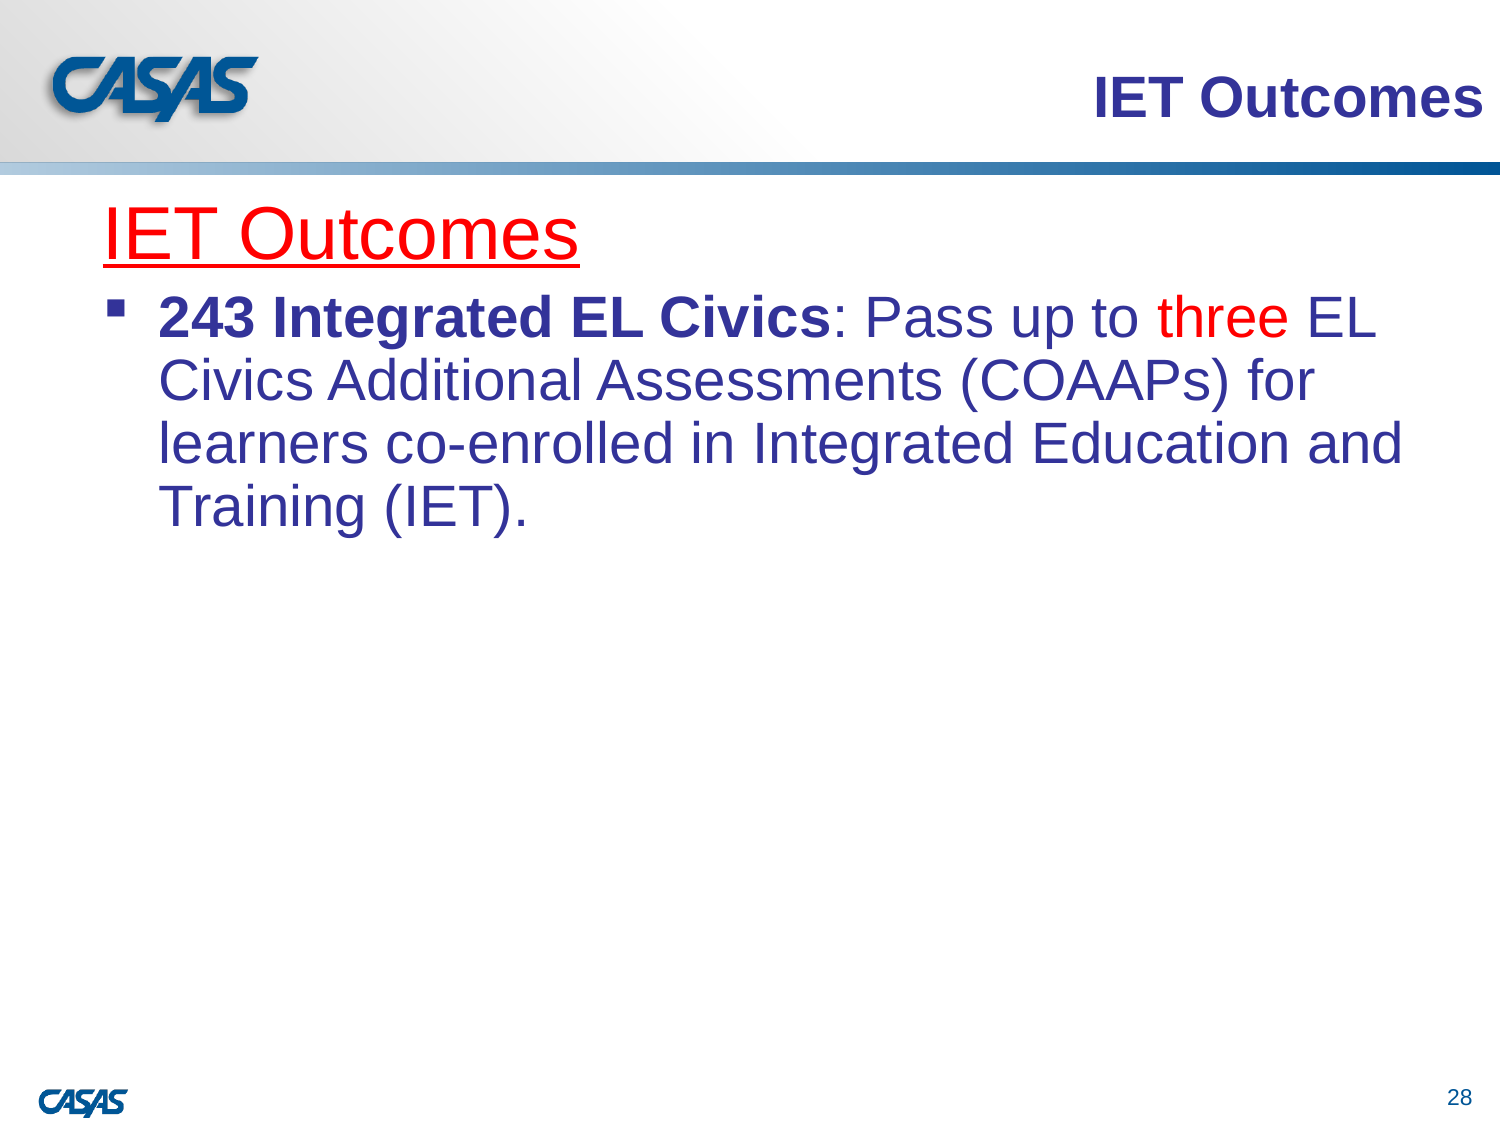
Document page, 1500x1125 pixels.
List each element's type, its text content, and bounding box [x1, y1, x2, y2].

slide_number 28 [1137, 1074, 1488, 1116]
picture [37, 1087, 130, 1119]
list IET Outcomes 243 Integrated EL Civics: Pass up to three EL Civics Additional Assessments (COAAPs) for learners co-enrolled in Integrated Education and Training (IET). [87, 187, 1426, 1038]
title IET Outcomes [224, 0, 1500, 188]
picture [50, 52, 224, 125]
